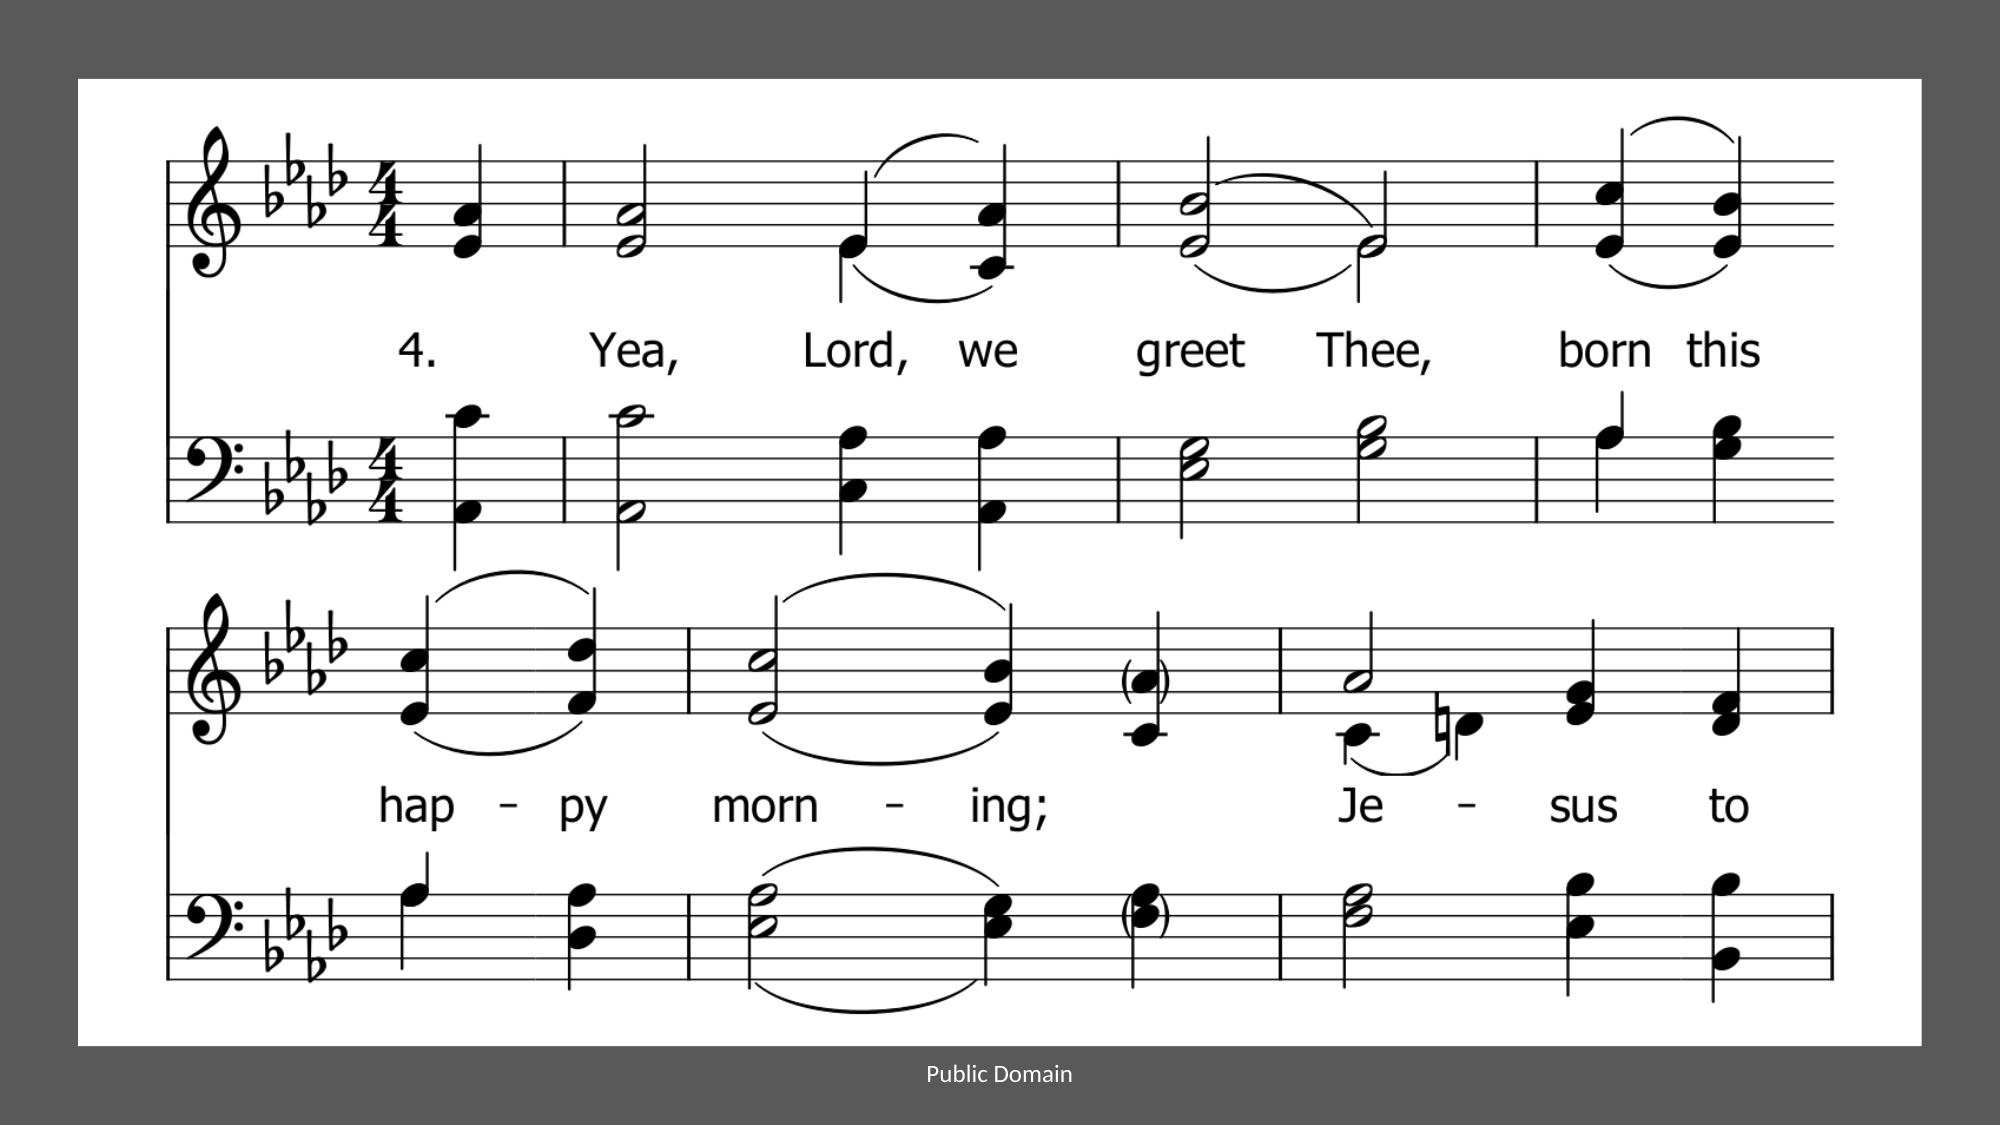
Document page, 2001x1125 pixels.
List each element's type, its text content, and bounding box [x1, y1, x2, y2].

text_box [77, 78, 1923, 1047]
footer Public Domain [662, 1042, 1338, 1103]
text_box [0, 0, 2000, 1125]
picture [165, 105, 1835, 1020]
